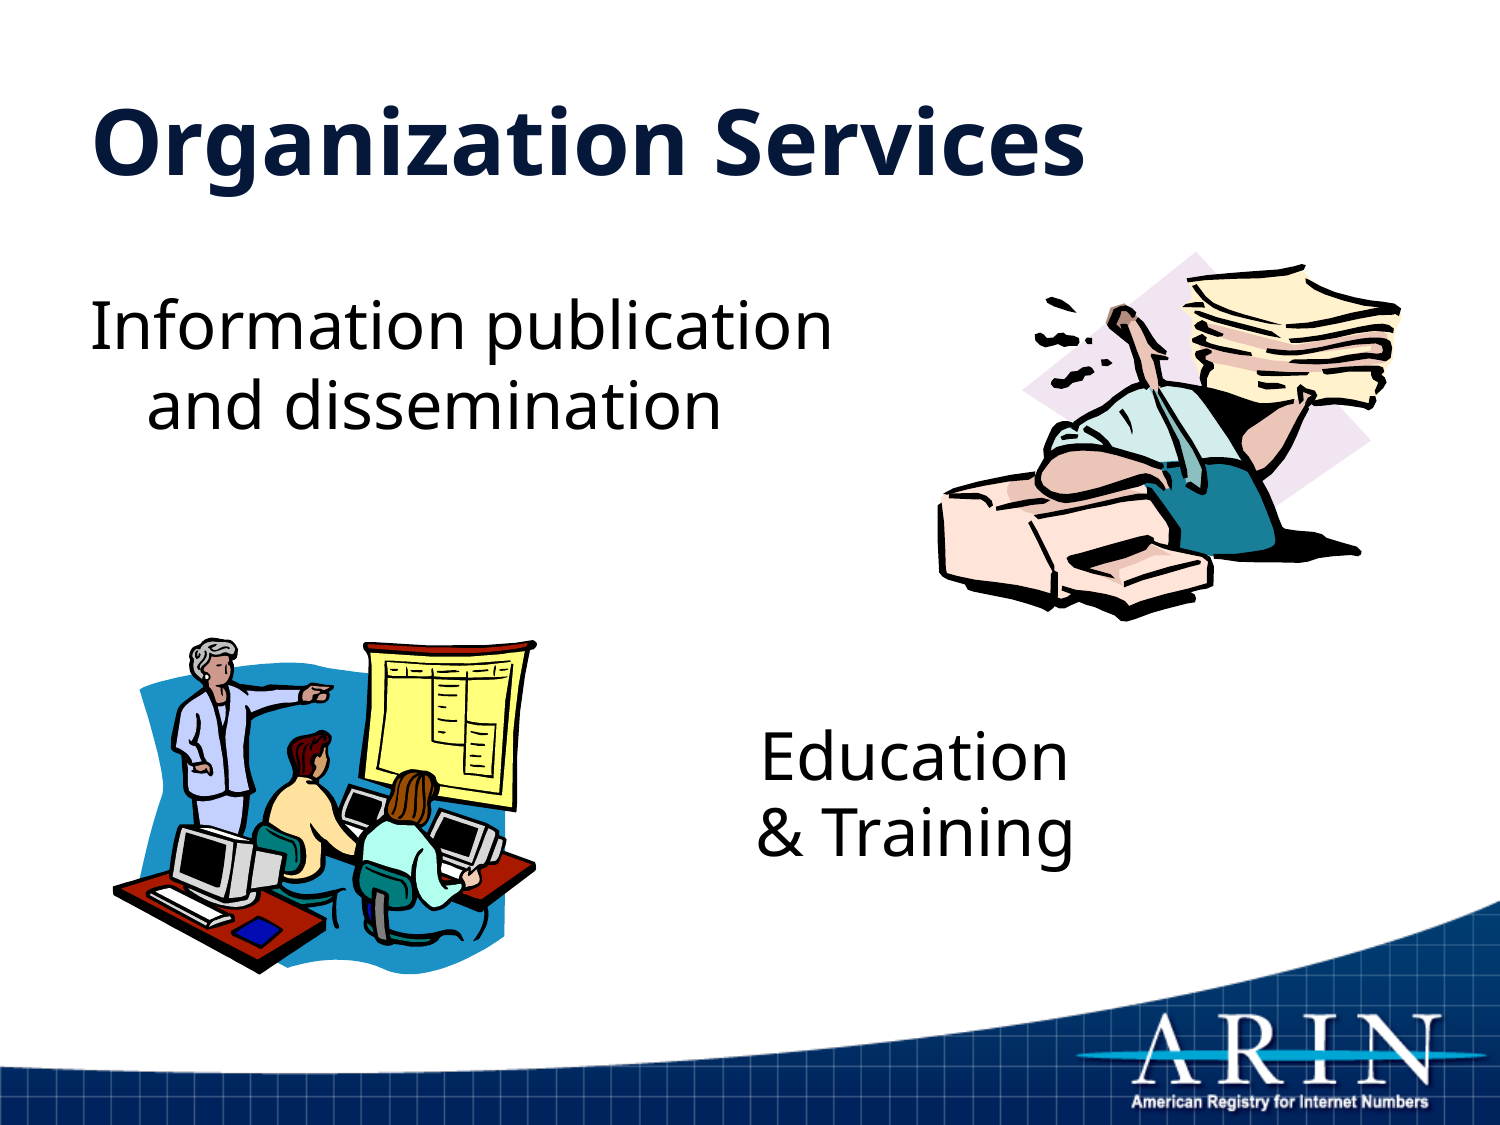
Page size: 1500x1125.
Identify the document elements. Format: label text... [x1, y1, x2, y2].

subtitle Information publication and dissemination [74, 274, 1388, 913]
text_box Education & Training [562, 712, 1213, 913]
title Organization Services [74, 44, 1426, 233]
picture [0, 637, 1500, 1125]
picture [937, 249, 1406, 626]
